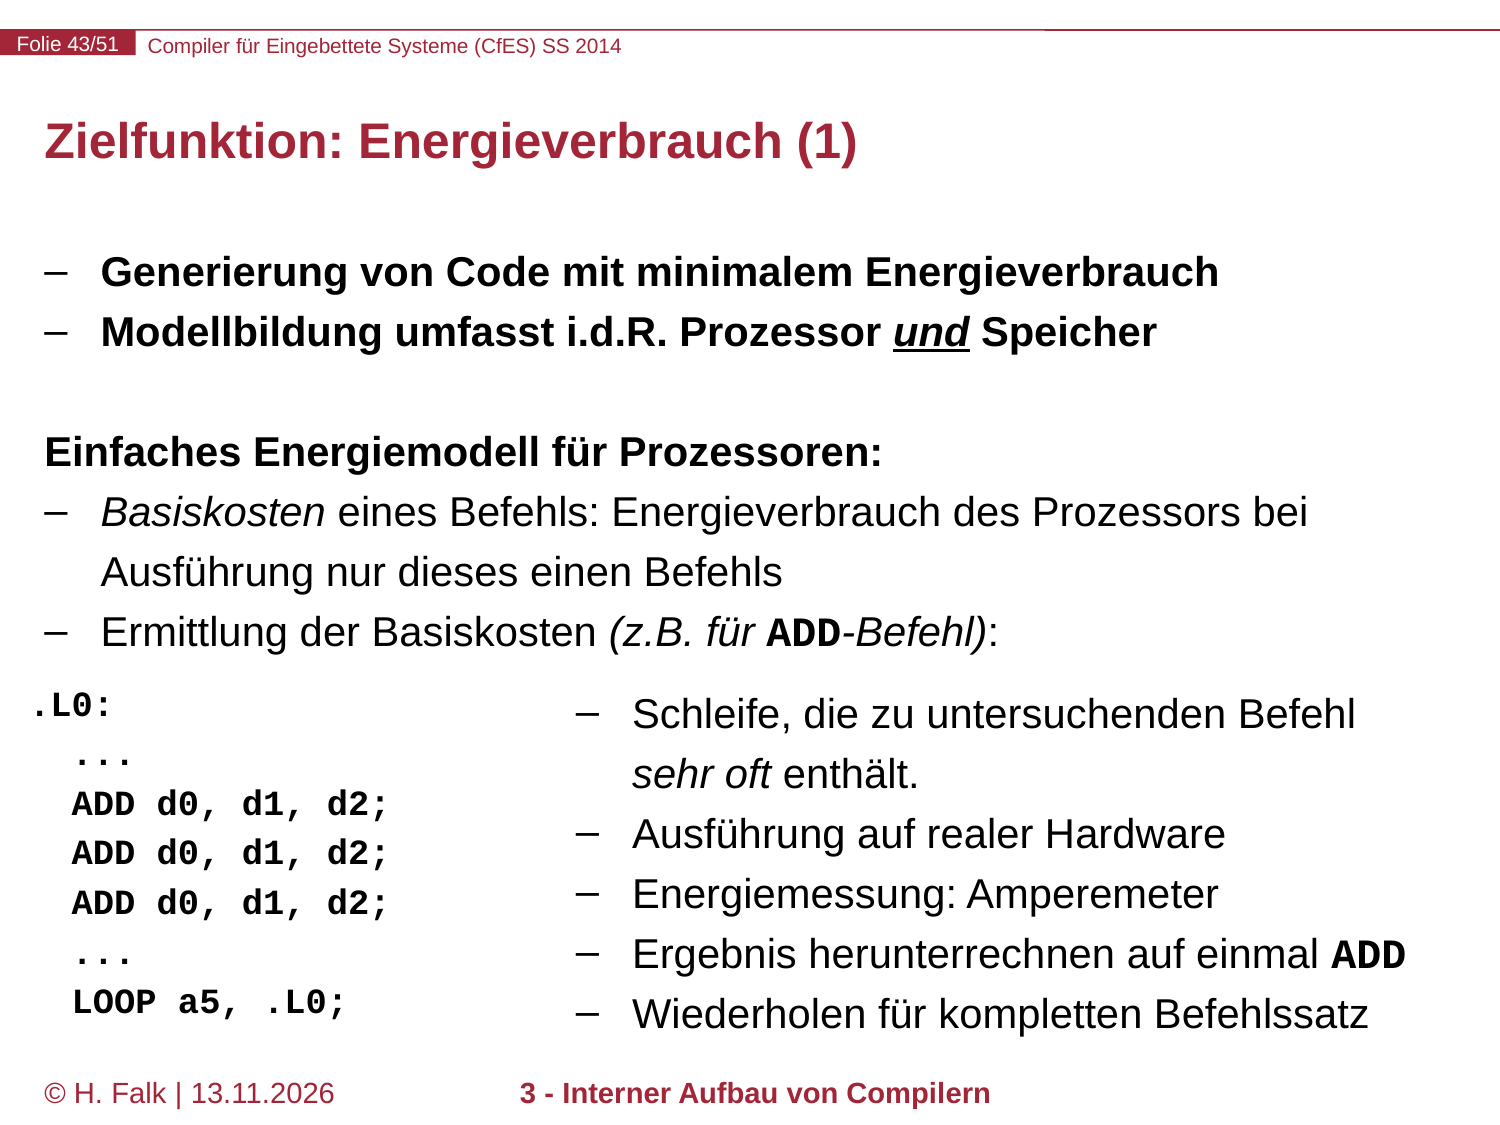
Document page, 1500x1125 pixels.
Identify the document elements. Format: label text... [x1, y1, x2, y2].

text_box Schleife, die zu untersuchenden Befehl sehr oft enthält. Ausführung auf realer Hardware Energiemessung: Amperemeter Ergebnis herunterrechnen auf einmal ADD Wiederholen für kompletten Befehlssatz [561, 668, 1459, 1044]
list Generierung von Code mit minimalem Energieverbrauch Modellbildung umfasst i.d.R. Prozessor und Speicher Einfaches Energiemodell für Prozessoren: Basiskosten eines Befehls: Energieverbrauch des Prozessors bei Ausführung nur dieses einen Befehls Ermittlung der Basiskosten (z.B. für ADD-Befehl): [29, 227, 1471, 1047]
footer 3 - Interner Aufbau von Compilern [301, 1066, 1211, 1125]
text_box .L0: ... ADD d0, d1, d2; ADD d0, d1, d2; ADD d0, d1, d2; ... LOOP a5, .L0; [29, 680, 541, 1071]
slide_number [29, 1071, 301, 1125]
title Zielfunktion: Energieverbrauch (1) [29, 90, 1471, 198]
